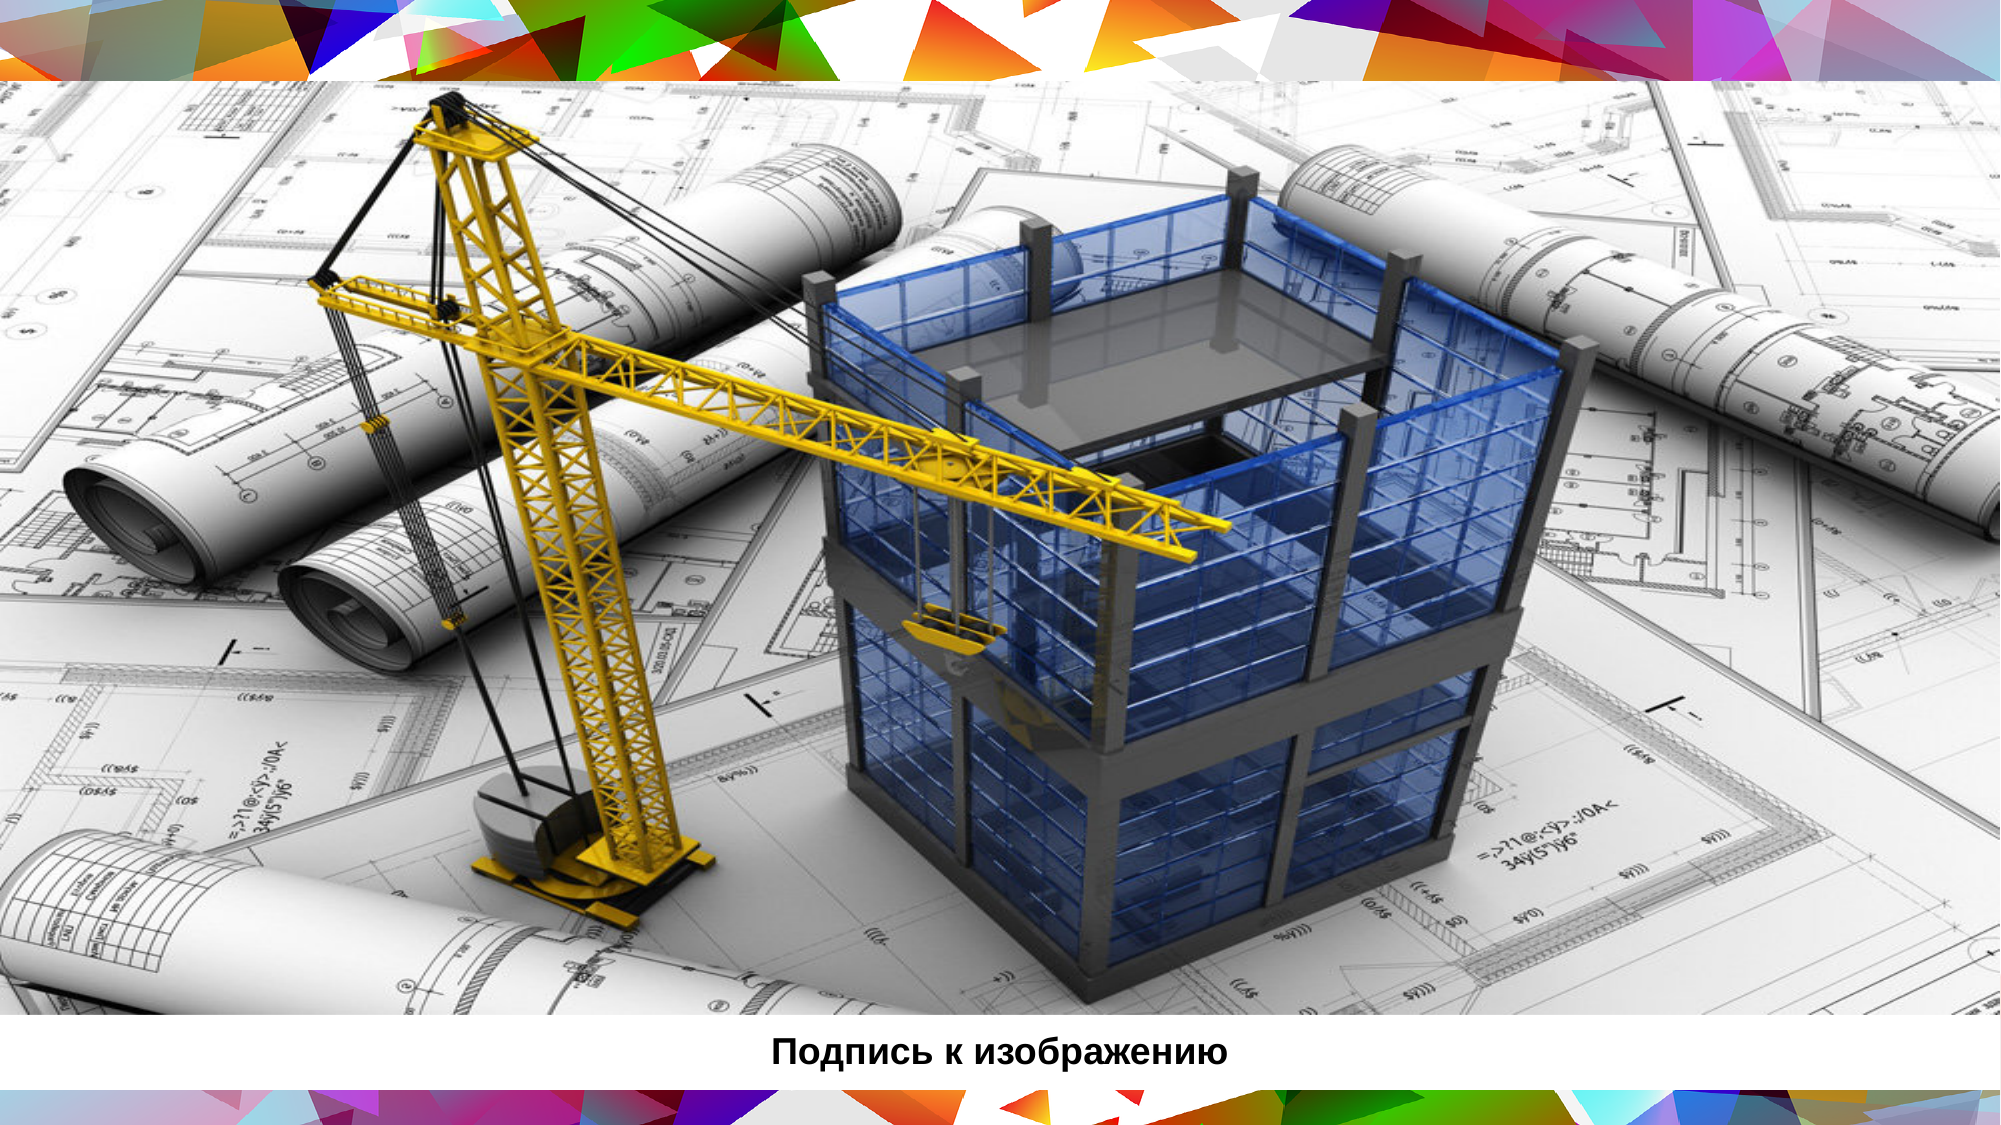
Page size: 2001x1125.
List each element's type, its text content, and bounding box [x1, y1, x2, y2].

title Подпись к изображению [0, 1015, 2000, 1090]
picture [0, 0, 2001, 1125]
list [0, 81, 2000, 1015]
